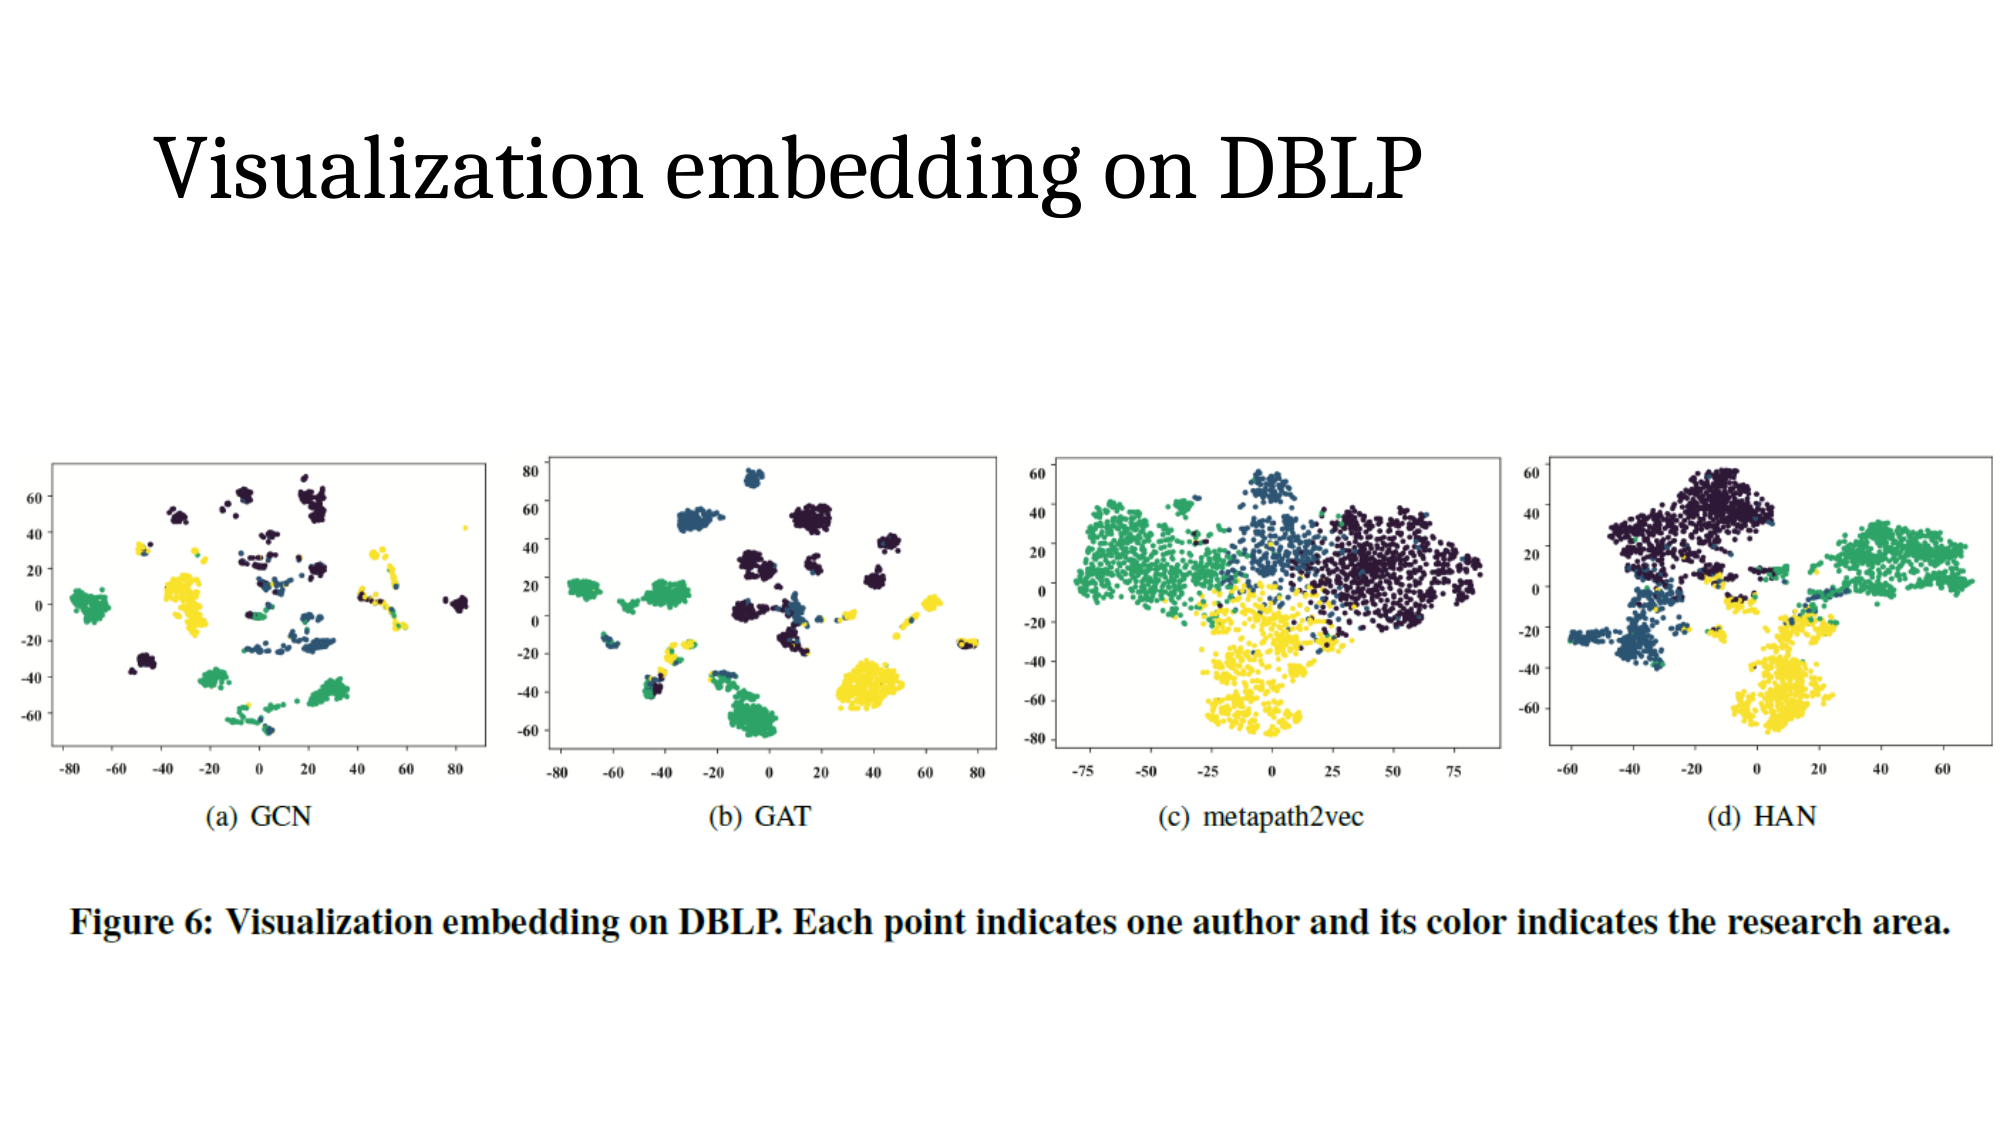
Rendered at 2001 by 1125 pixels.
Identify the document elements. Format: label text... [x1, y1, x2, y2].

picture [0, 439, 2000, 987]
title Visualization embedding on DBLP [138, 60, 1864, 278]
